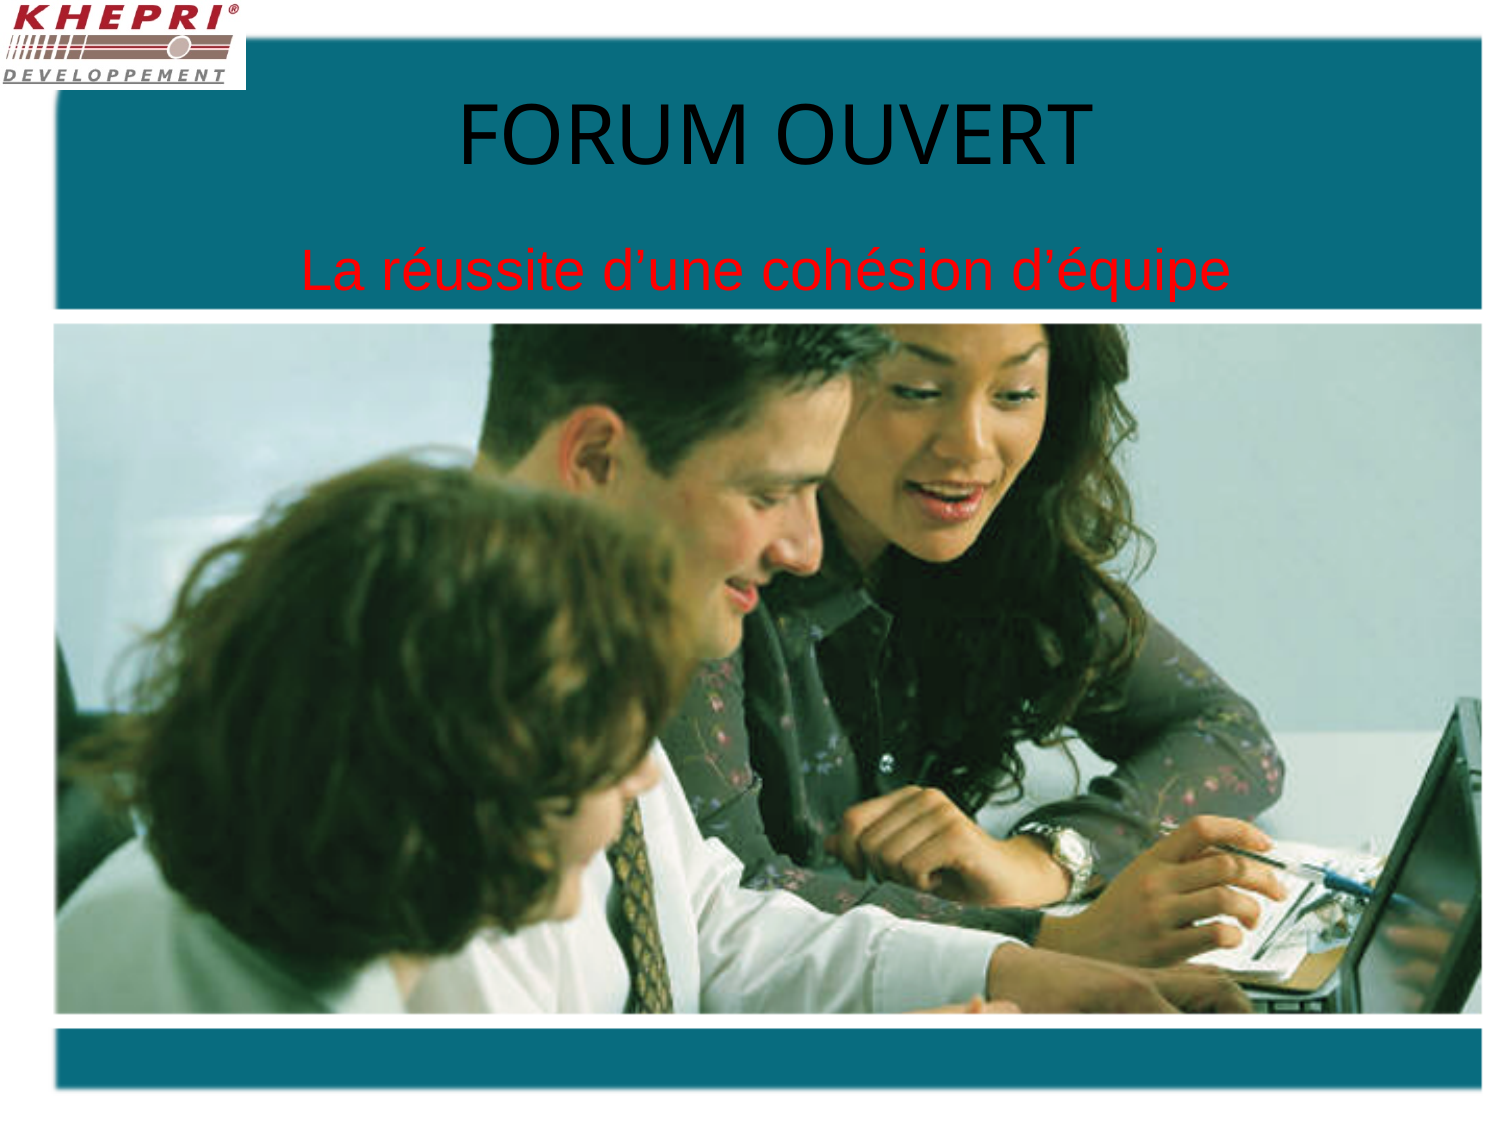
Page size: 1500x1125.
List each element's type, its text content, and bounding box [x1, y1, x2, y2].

picture [0, 0, 1500, 1125]
subtitle La réussite d’une cohésion d’équipe [99, 224, 1451, 313]
title FORUM OUVERT [99, 23, 1451, 224]
